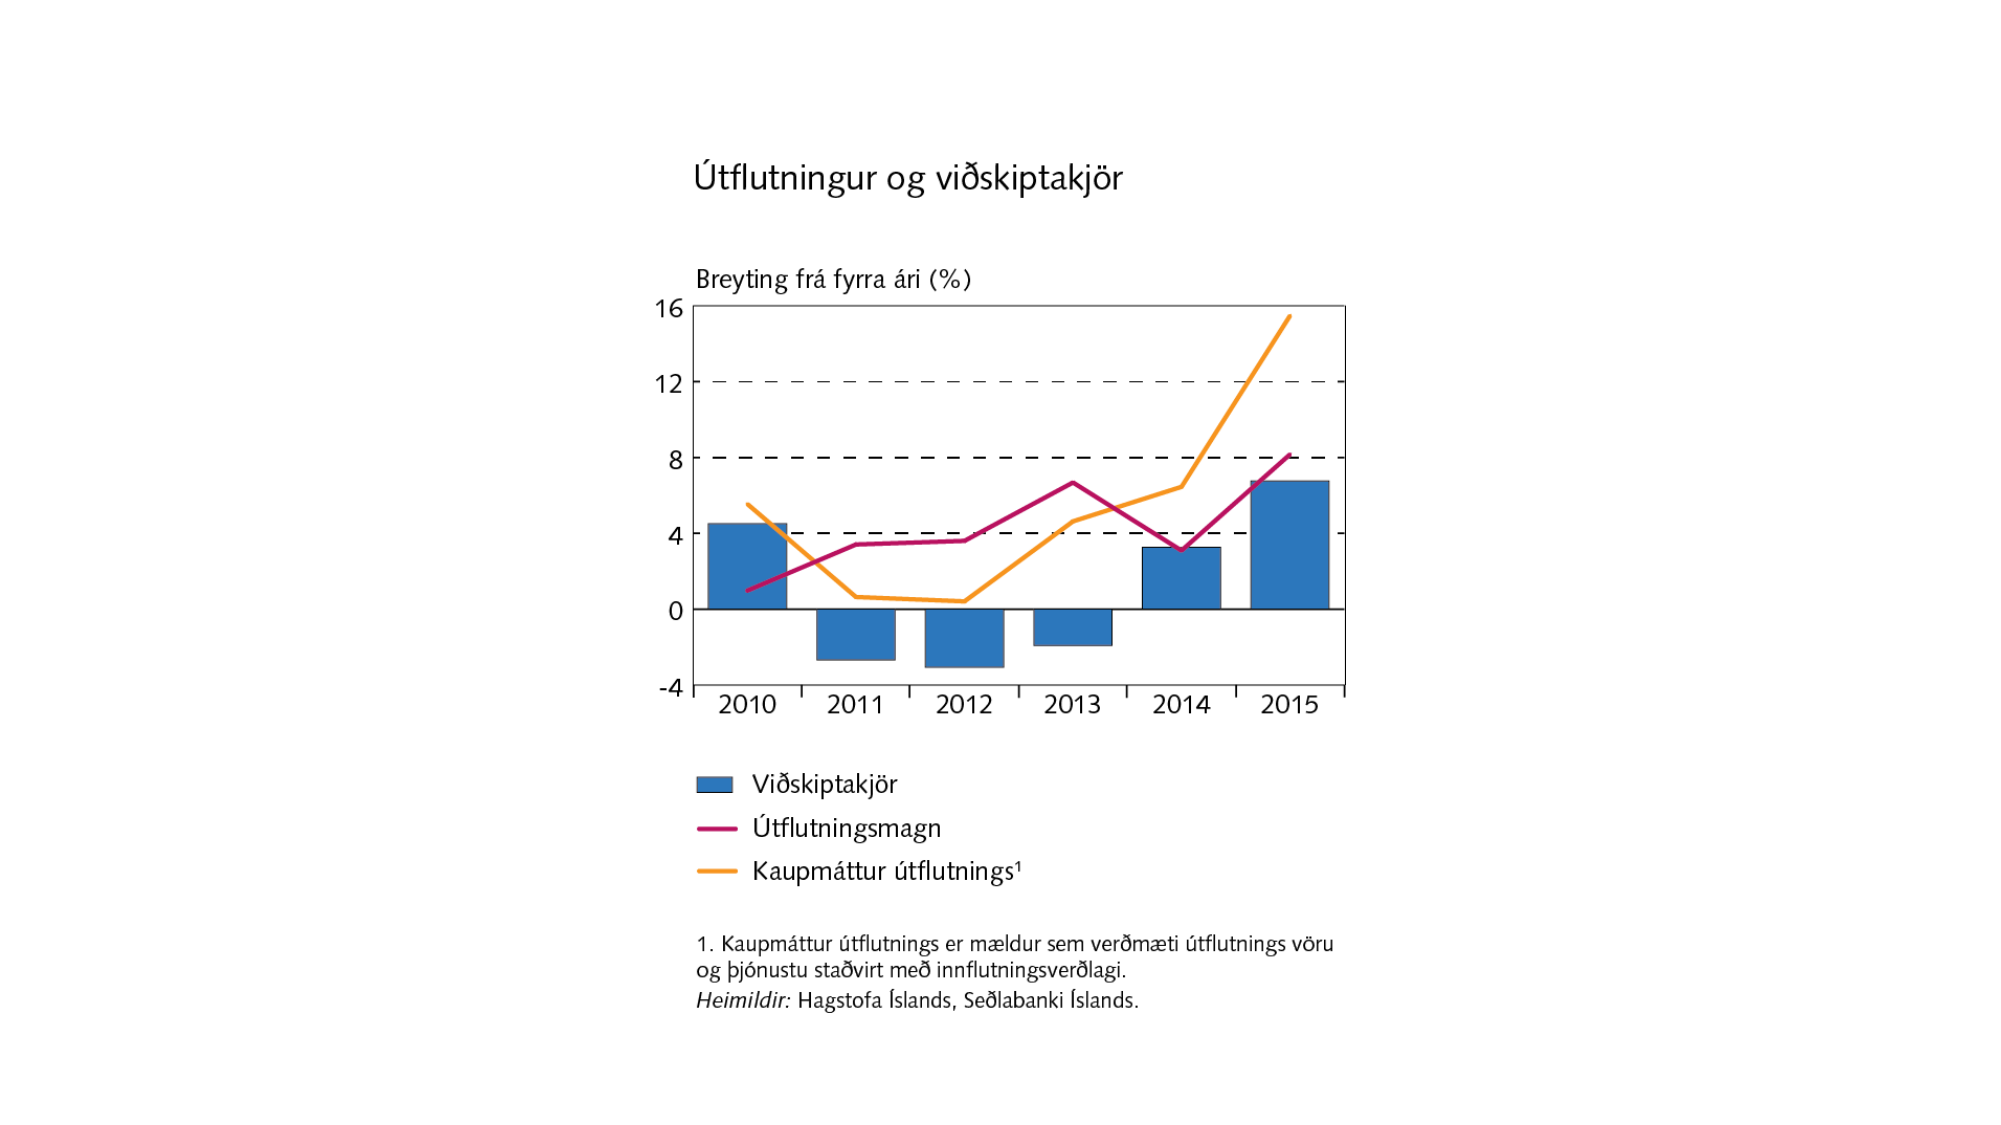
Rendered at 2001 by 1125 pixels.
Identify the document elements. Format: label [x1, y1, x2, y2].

picture [654, 112, 1346, 1013]
